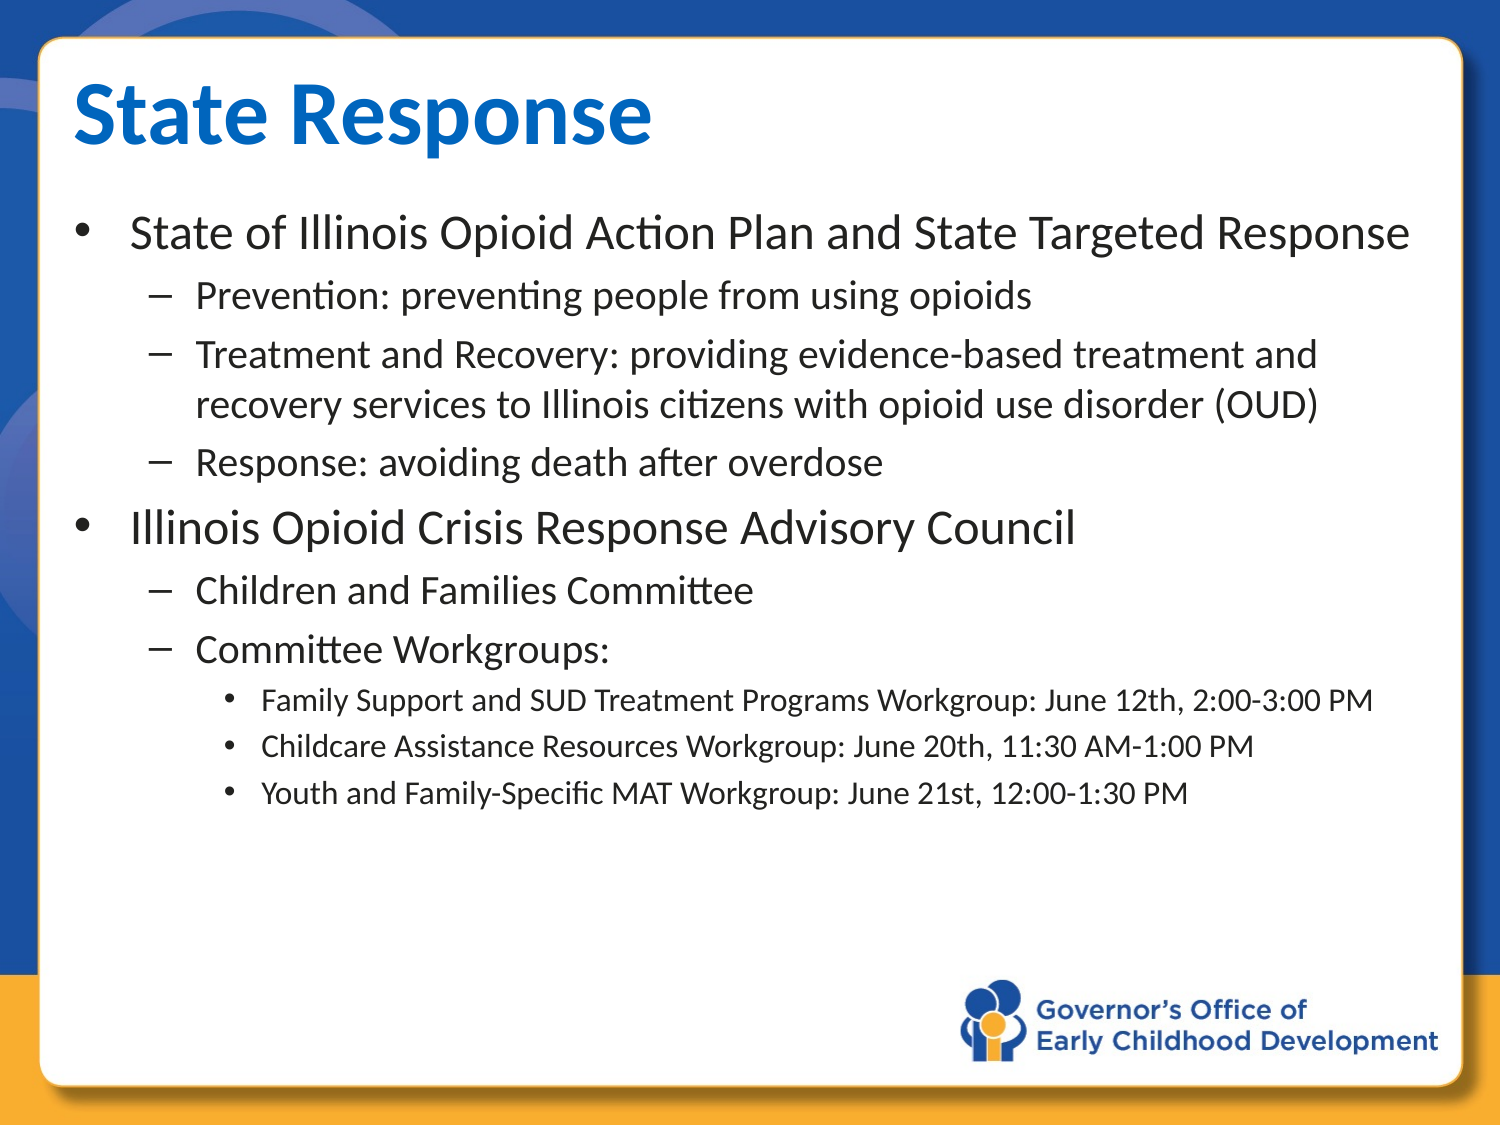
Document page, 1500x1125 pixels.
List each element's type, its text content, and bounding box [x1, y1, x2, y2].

list State of Illinois Opioid Action Plan and State Targeted Response Prevention: preventing people from using opioids Treatment and Recovery: providing evidence-based treatment and recovery services to Illinois citizens with opioid use disorder (OUD) Response: avoiding death after overdose Illinois Opioid Crisis Response Advisory Council Children and Families Committee Committee Workgroups: Family Support and SUD Treatment Programs Workgroup: June 12th, 2:00-3:00 PM Childcare Assistance Resources Workgroup: June 20th, 11:30 AM-1:00 PM Youth and Family-Specific MAT Workgroup: June 21st, 12:00-1:30 PM [58, 193, 1443, 928]
title State Response [58, 45, 1443, 193]
picture [0, 0, 1500, 1125]
